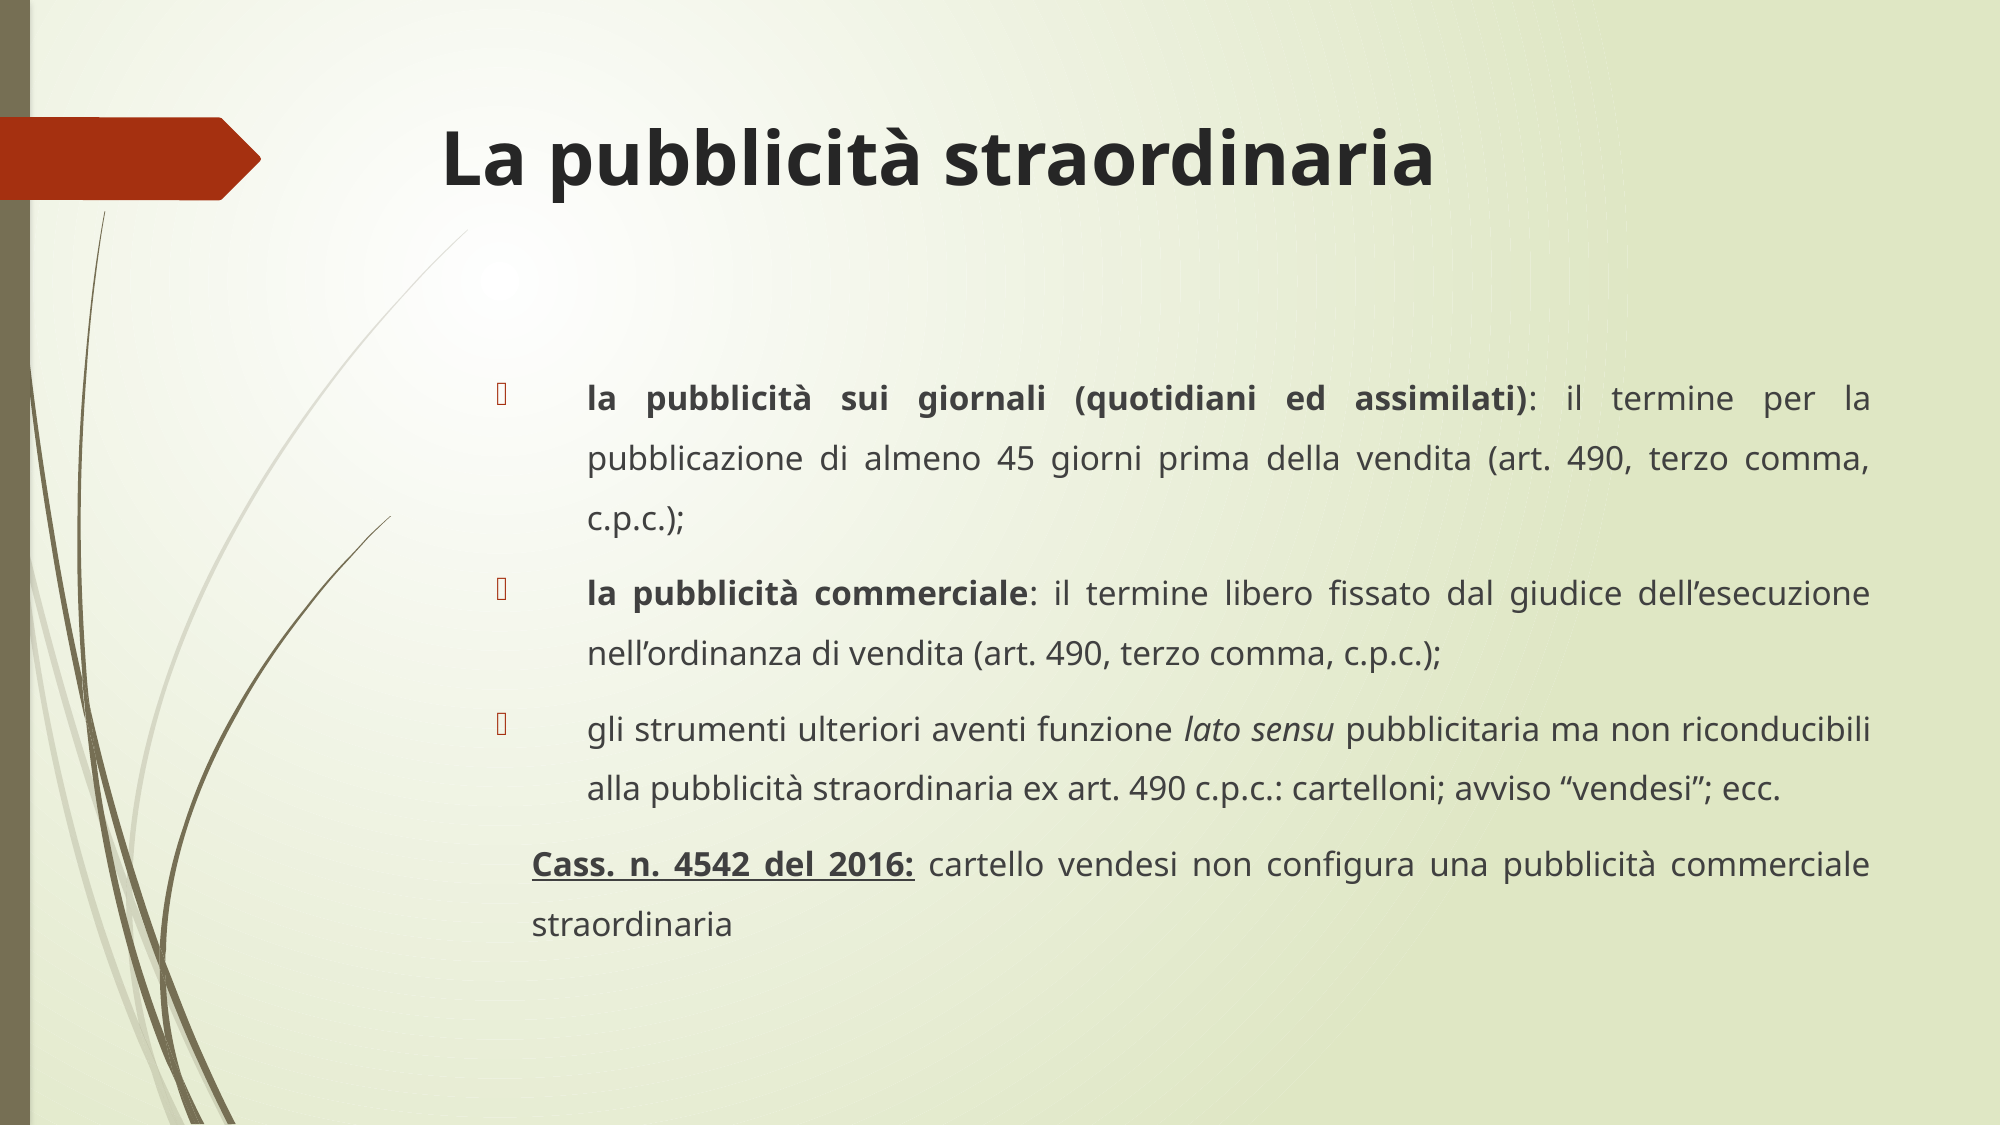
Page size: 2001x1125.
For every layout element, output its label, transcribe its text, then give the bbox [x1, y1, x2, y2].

title La pubblicità straordinaria [425, 102, 1888, 313]
list la pubblicità sui giornali (quotidiani ed assimilati): il termine per la pubblicazione di almeno 45 giorni prima della vendita (art. 490, terzo comma, c.p.c.); la pubblicità commerciale: il termine libero fissato dal giudice dell’esecuzione nell’ordinanza di vendita (art. 490, terzo comma, c.p.c.); gli strumenti ulteriori aventi funzione lato sensu pubblicitaria ma non riconducibili alla pubblicità straordinaria ex art. 490 c.p.c.: cartelloni; avviso “vendesi”; ecc. Cass. n. 4542 del 2016: cartello vendesi non configura una pubblicità commerciale straordinaria [424, 350, 1888, 970]
